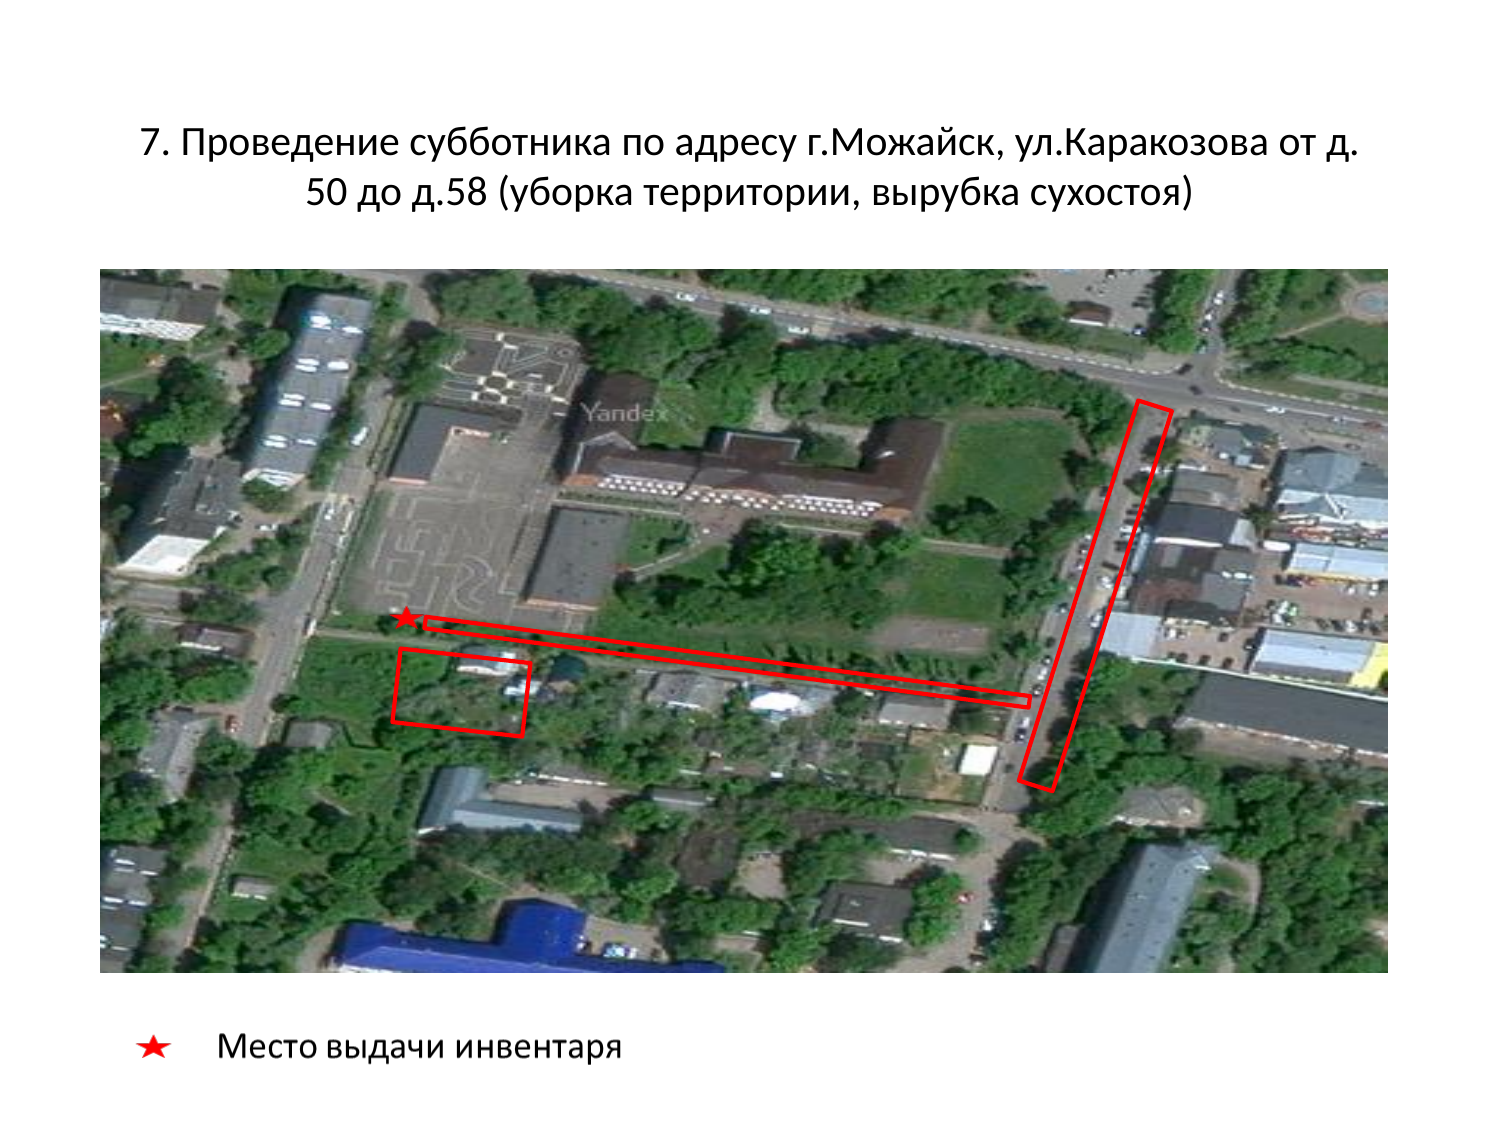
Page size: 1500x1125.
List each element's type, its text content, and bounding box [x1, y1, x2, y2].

picture [100, 269, 1389, 973]
picture [88, 1000, 751, 1093]
title 7. Проведение субботника по адресу г.Можайск, ул.Каракозова от д. 50 до д.58 (уборка территории, вырубка сухостоя) [112, 35, 1388, 268]
